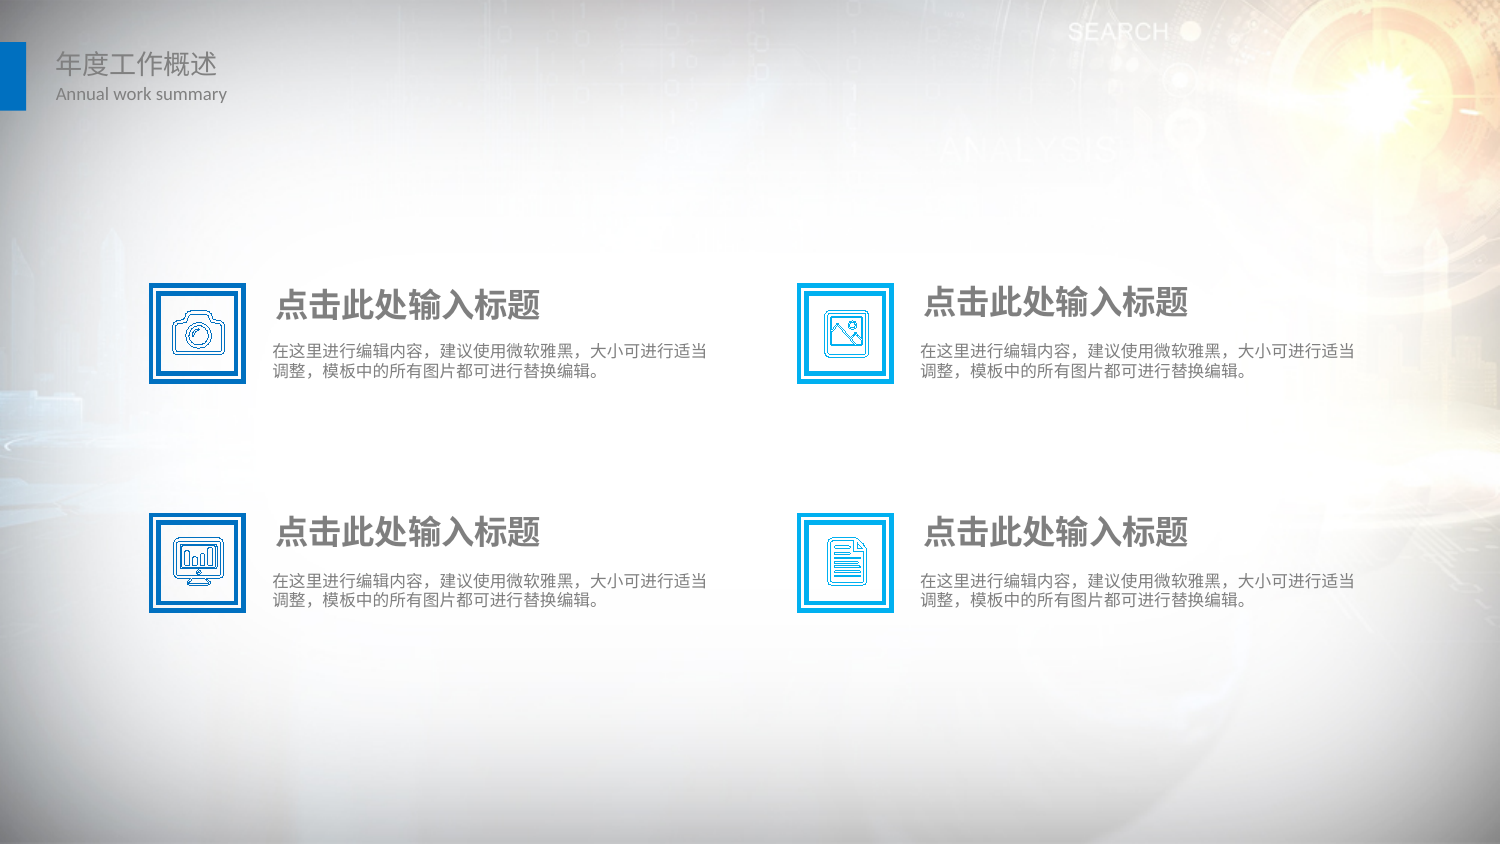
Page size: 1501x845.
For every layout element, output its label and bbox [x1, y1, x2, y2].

picture [0, 0, 1500, 844]
text_box [798, 285, 892, 382]
text_box [257, 503, 727, 619]
text_box [151, 285, 244, 382]
text_box [798, 514, 892, 611]
text_box [151, 514, 244, 611]
text_box [257, 276, 727, 390]
text_box [905, 503, 1375, 619]
text_box [905, 274, 1375, 390]
